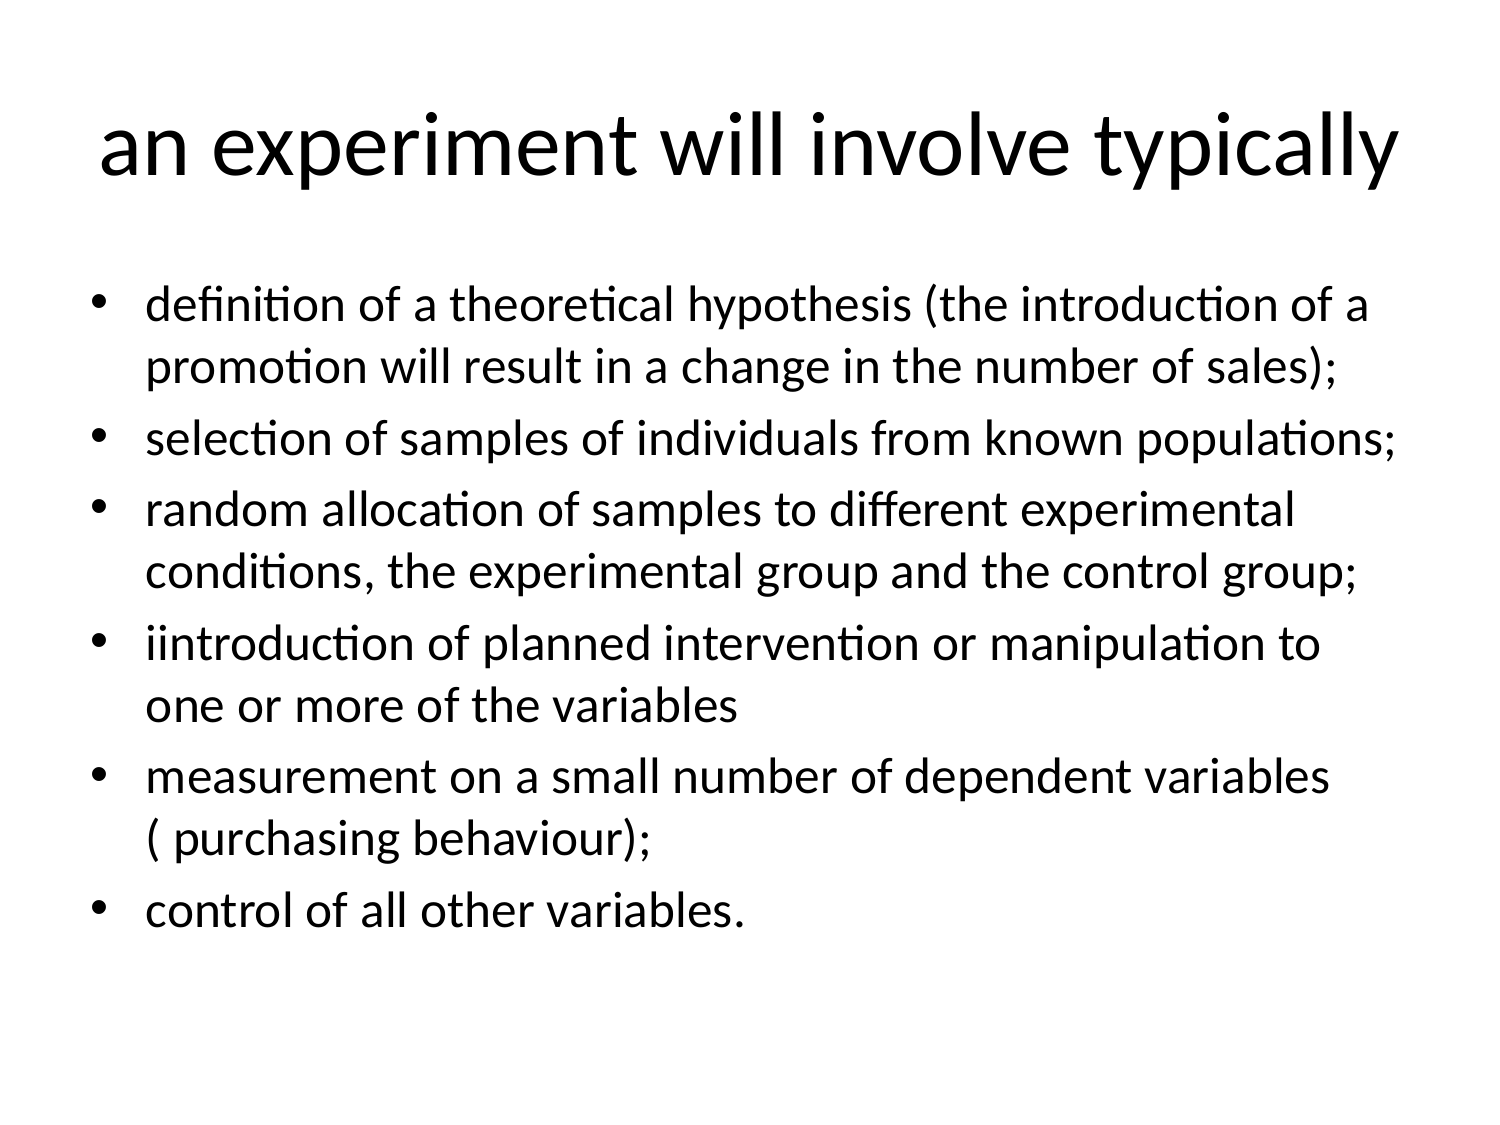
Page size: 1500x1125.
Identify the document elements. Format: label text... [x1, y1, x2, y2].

title an experiment will involve typically [75, 45, 1425, 233]
list definition of a theoretical hypothesis (the introduction of a promotion will result in a change in the number of sales); selection of samples of individuals from known populations; random allocation of samples to different experimental conditions, the experimental group and the control group; iintroduction of planned intervention or manipulation to one or more of the variables measurement on a small number of dependent variables ( purchasing behaviour); control of all other variables. [75, 262, 1425, 1005]
